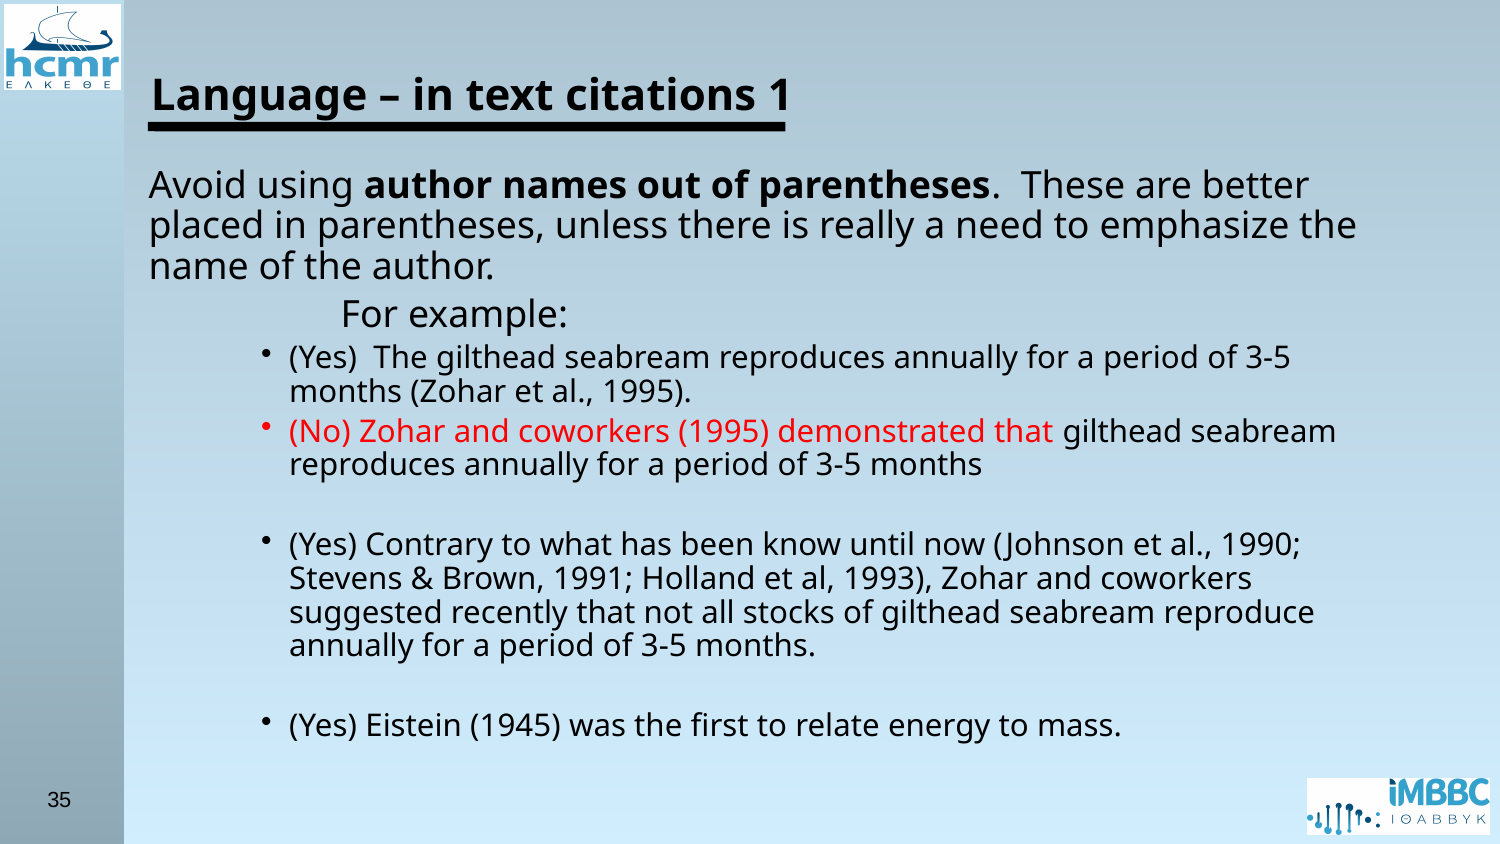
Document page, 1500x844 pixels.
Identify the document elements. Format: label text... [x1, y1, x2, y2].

list Avoid using author names out of parentheses. These are better placed in parentheses, unless there is really a need to emphasize the name of the author. For example: (Yes) The gilthead seabream reproduces annually for a period of 3-5 months (Zohar et al., 1995). (No) Zohar and coworkers (1995) demonstrated that gilthead seabream reproduces annually for a period of 3-5 months (Yes) Contrary to what has been know until now (Johnson et al., 1990; Stevens & Brown, 1991; Holland et al, 1993), Zohar and coworkers suggested recently that not all stocks of gilthead seabream reproduce annually for a period of 3-5 months. (Yes) Eistein (1945) was the first to relate energy to mass. [137, 160, 1388, 807]
picture [4, 4, 121, 90]
text_box Language – in text citations 1 [135, 55, 1092, 131]
picture [1307, 778, 1490, 835]
slide_number 35 [0, 778, 119, 835]
